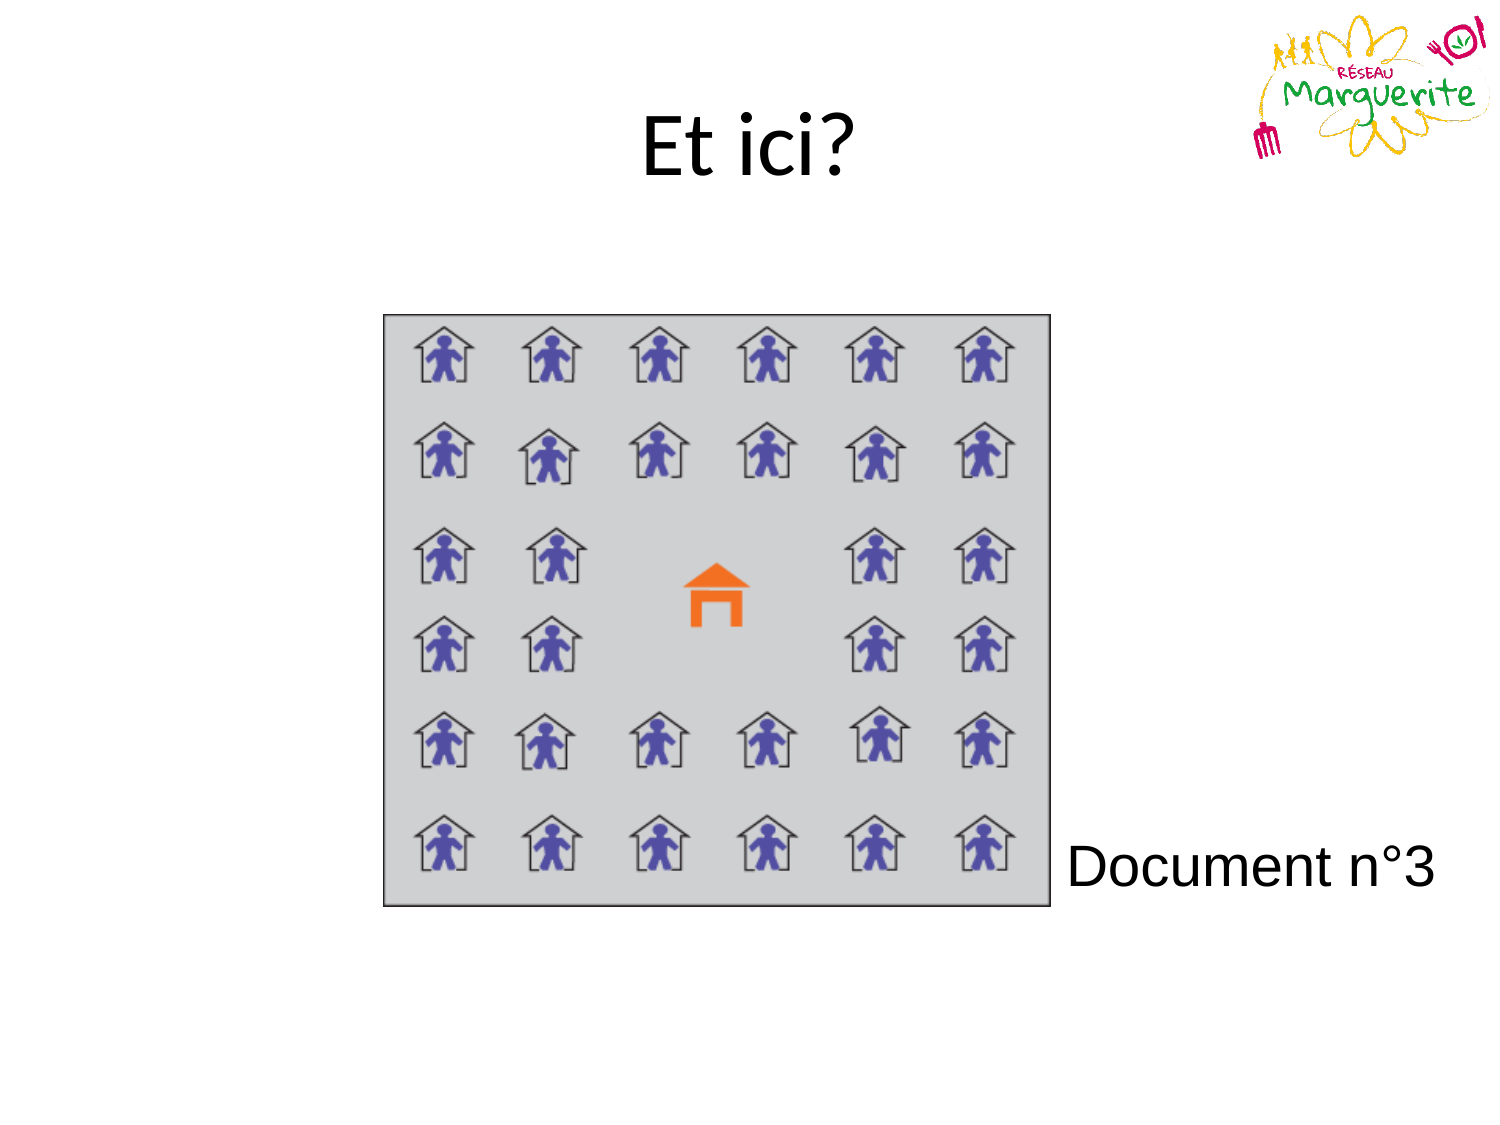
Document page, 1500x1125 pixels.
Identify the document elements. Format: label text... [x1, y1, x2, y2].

title Et ici? [75, 45, 1205, 233]
list Document n°3 [1051, 820, 1455, 1125]
picture [383, 314, 1052, 907]
picture [1210, 0, 1500, 248]
